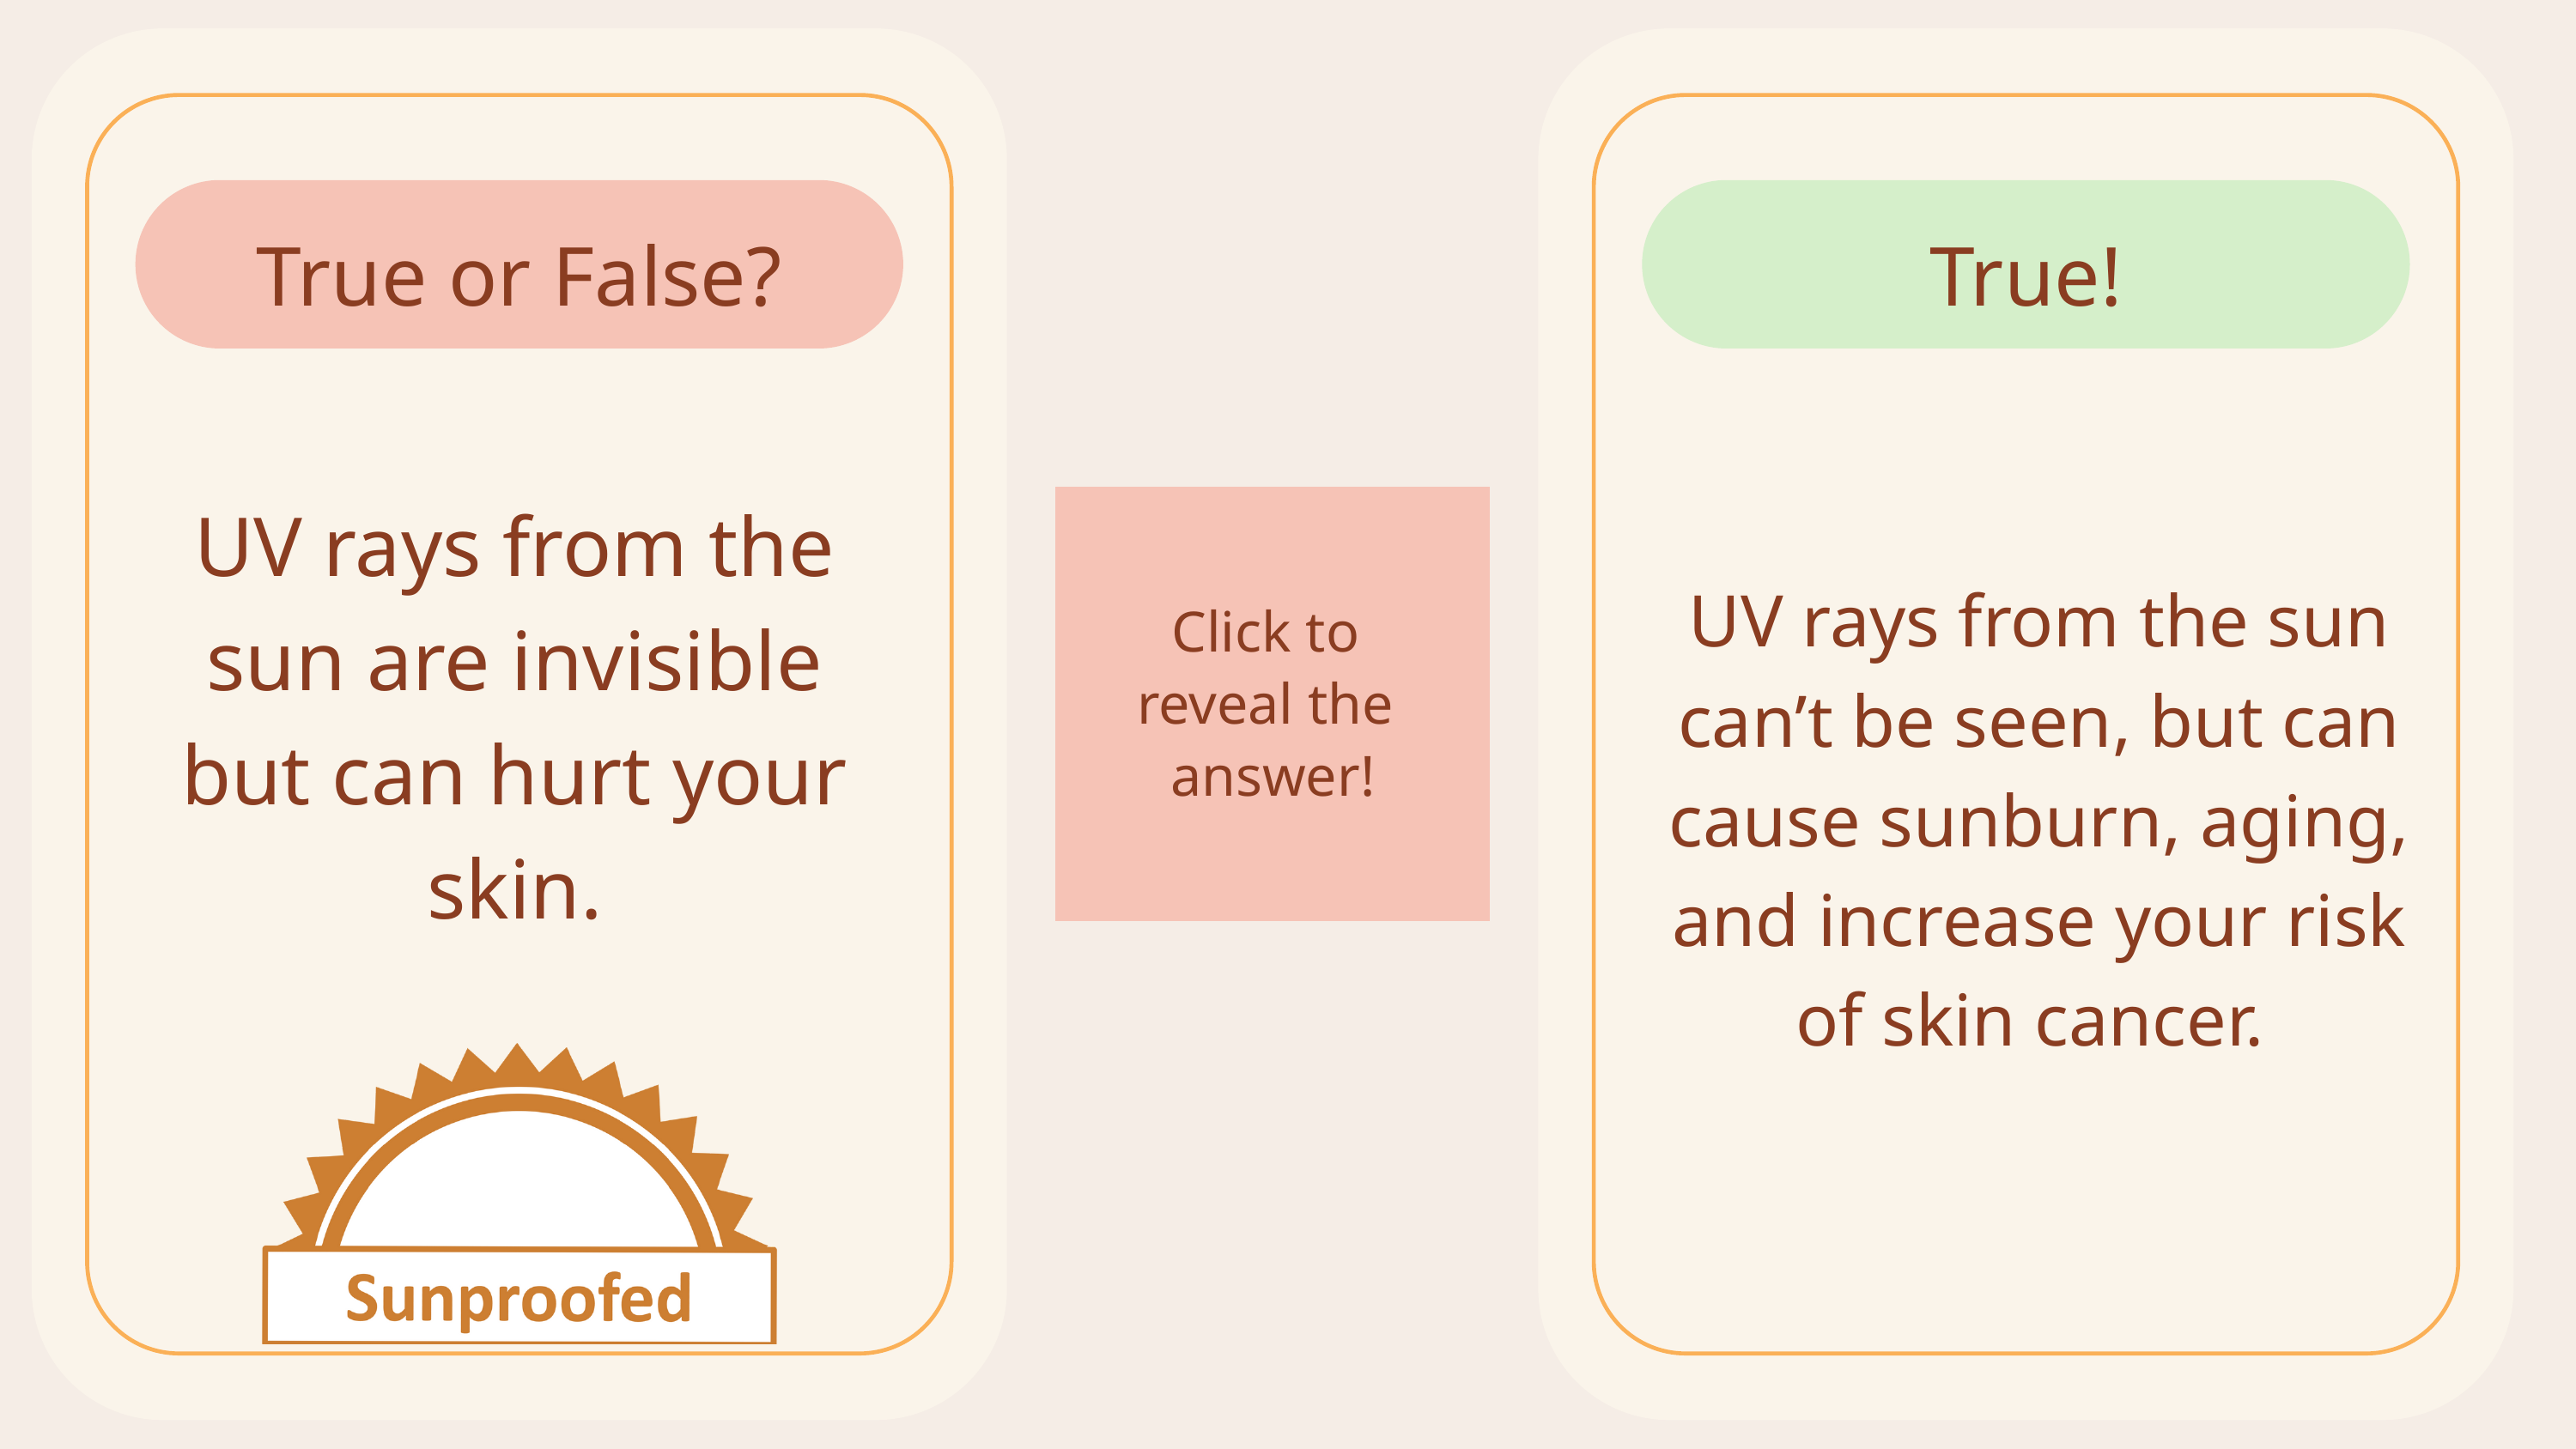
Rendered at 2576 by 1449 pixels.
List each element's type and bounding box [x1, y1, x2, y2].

text_box [1538, 27, 2514, 1421]
text_box [1054, 486, 1491, 922]
text_box [31, 27, 1007, 1421]
